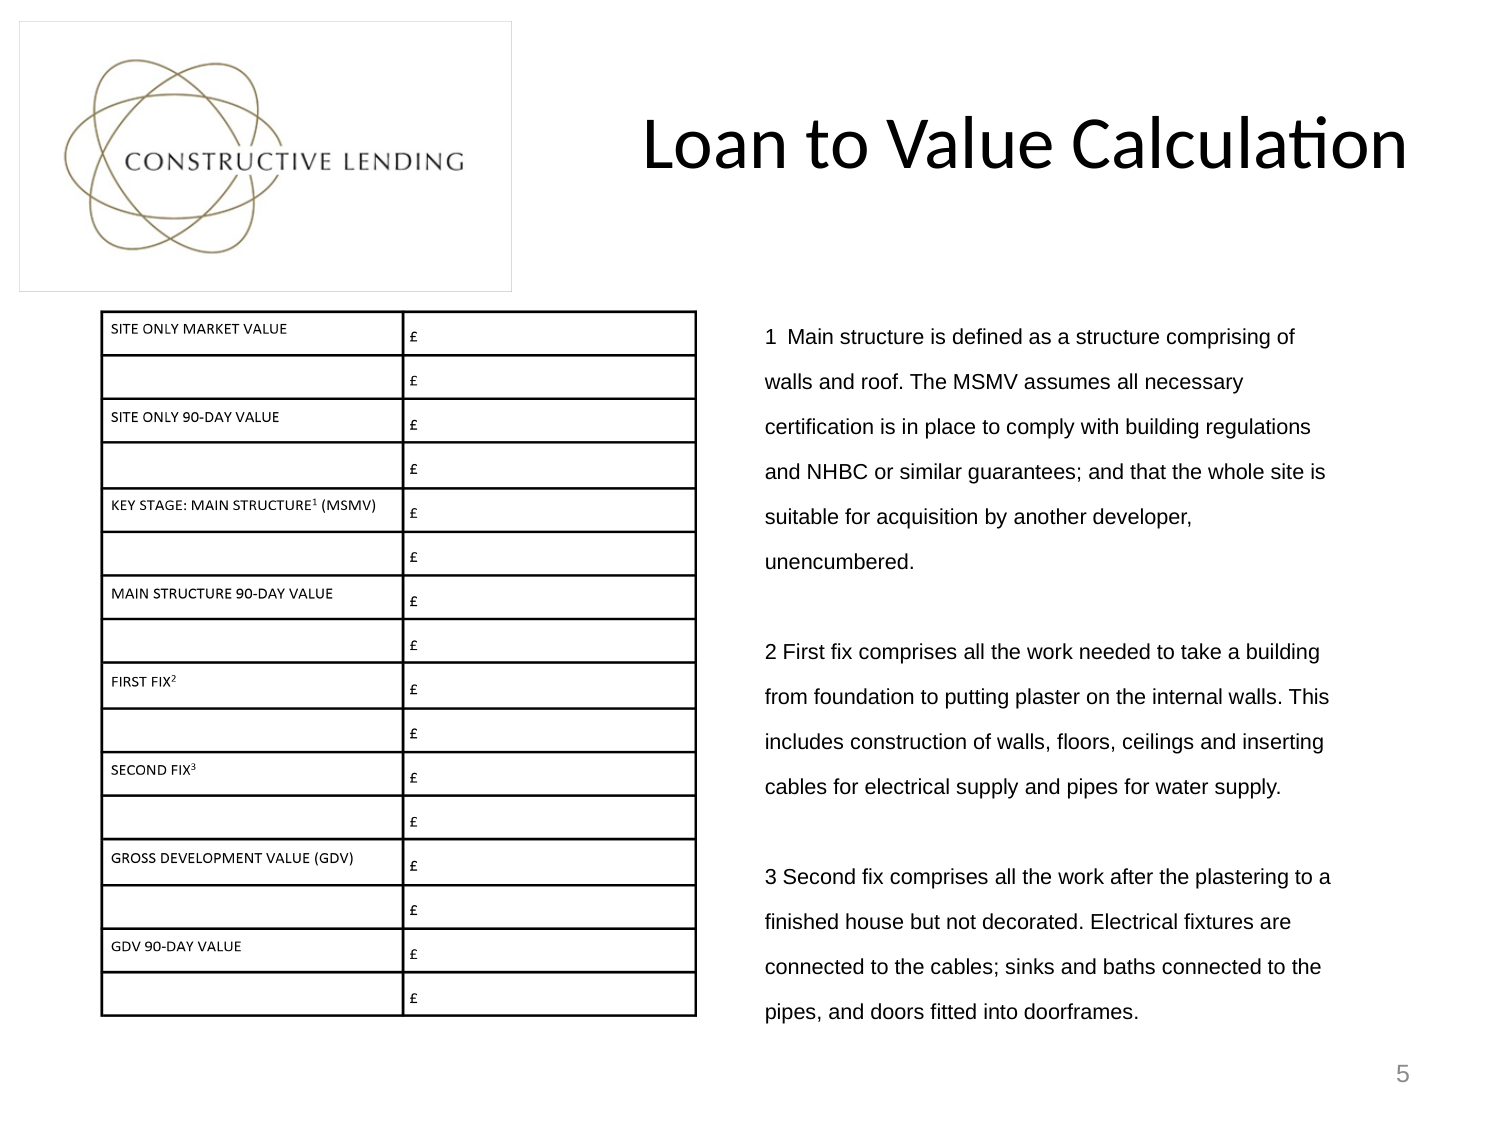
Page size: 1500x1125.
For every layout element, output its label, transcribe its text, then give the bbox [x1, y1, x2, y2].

picture [17, 18, 514, 294]
picture [100, 310, 697, 1017]
slide_number 5 [1074, 1042, 1425, 1103]
text_box 1 Main structure is defined as a structure comprising of walls and roof. The MSMV assumes all necessary certification is in place to comply with building regulations and NHBC or similar guarantees; and that the whole site is suitable for acquisition by another developer, unencumbered. 2 First fix comprises all the work needed to take a building from foundation to putting plaster on the internal walls. This includes construction of walls, floors, ceilings and inserting cables for electrical supply and pipes for water supply. 3 Second fix comprises all the work after the plastering to a finished house but not decorated. Electrical fixtures are connected to the cables; sinks and baths connected to the pipes, and doors fitted into doorframes. [750, 310, 1353, 1046]
title Loan to Value Calculation [520, 45, 1425, 233]
